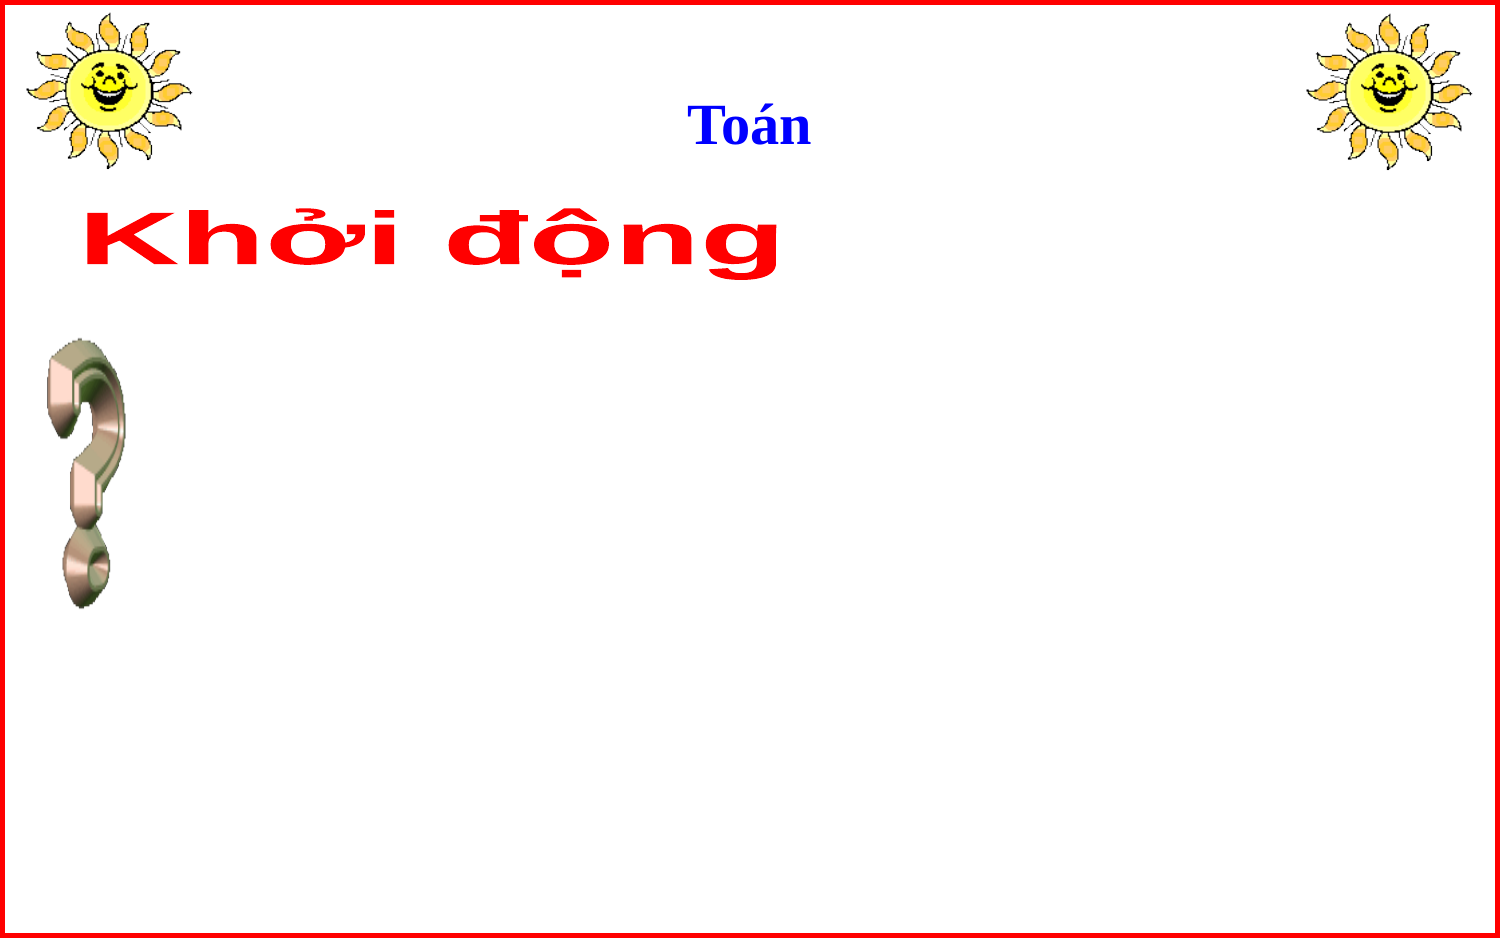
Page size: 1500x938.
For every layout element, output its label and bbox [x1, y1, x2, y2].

picture [1289, 10, 1491, 179]
picture [8, 10, 210, 178]
picture [0, 301, 176, 647]
text_box [0, 0, 1500, 938]
